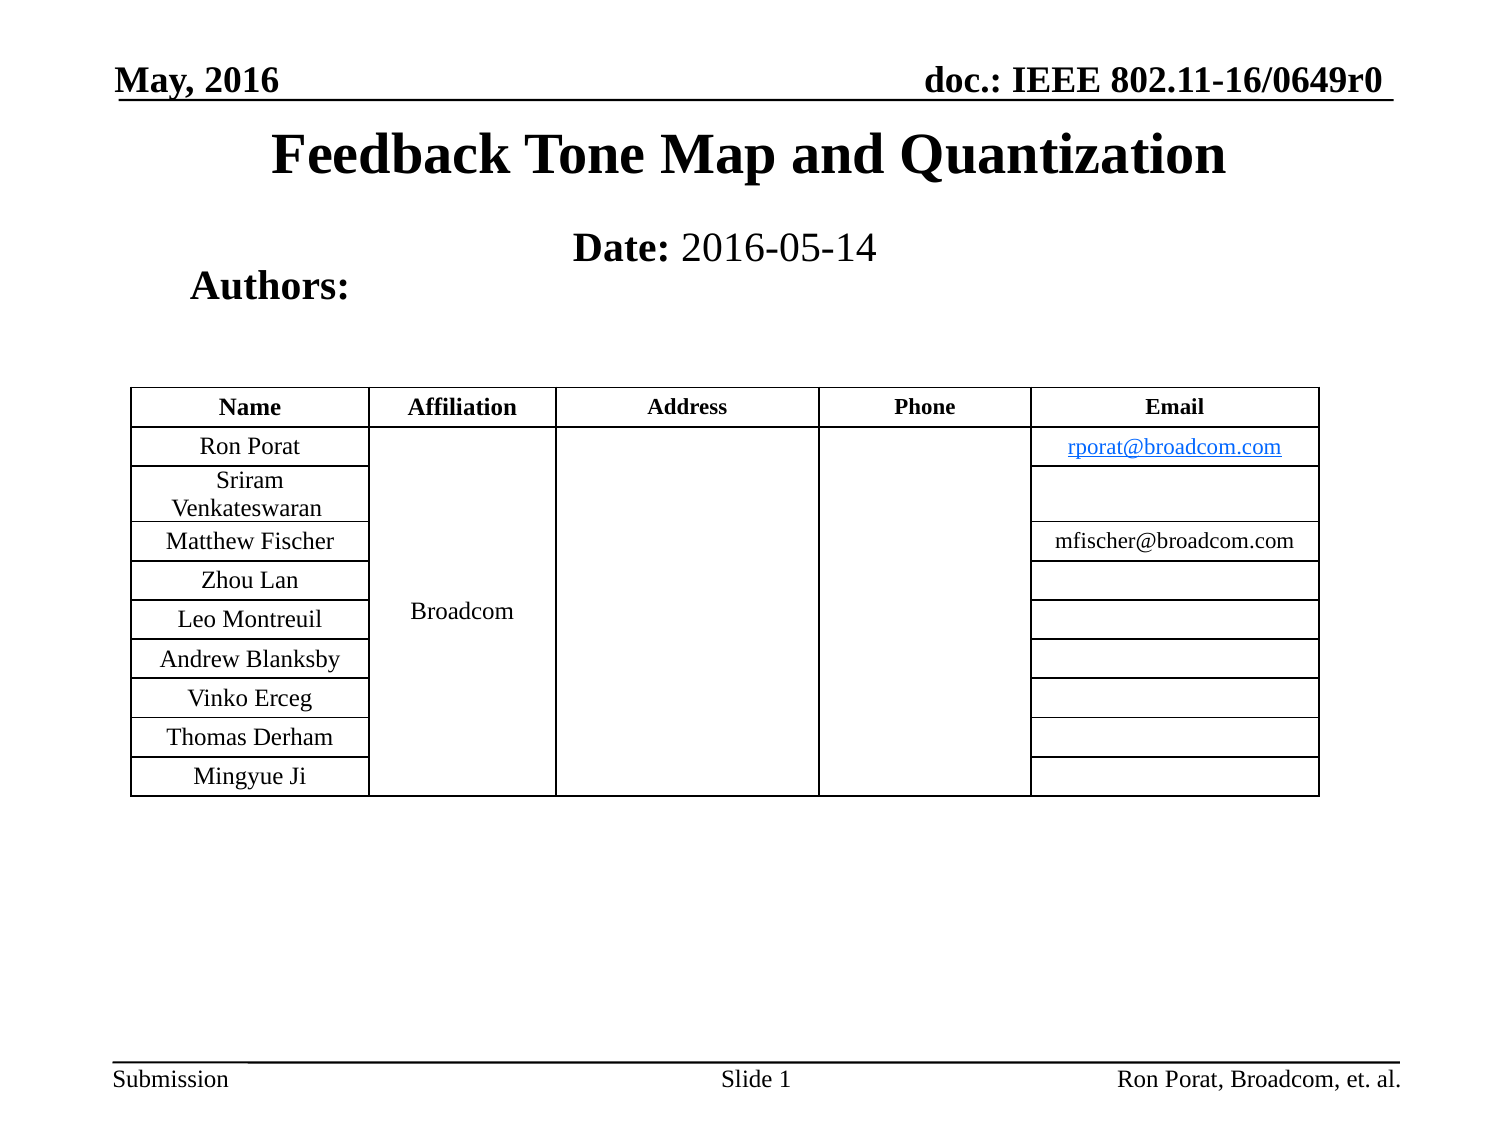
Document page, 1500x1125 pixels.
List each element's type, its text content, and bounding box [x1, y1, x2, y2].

table_cell Thomas Derham [132, 718, 368, 756]
table_header Name [132, 388, 368, 426]
table_cell Matthew Fischer [132, 522, 368, 560]
table_cell Sriram Venkateswaran [132, 467, 368, 521]
footer Ron Porat, Broadcom, et. al. [1113, 1061, 1402, 1093]
slide_number Slide 1 [712, 1061, 800, 1093]
table_cell Mingyue Ji [132, 758, 368, 795]
text_box Date: 2016-05-14 [87, 212, 1363, 275]
table_cell [1032, 758, 1318, 795]
table_header Phone [820, 388, 1030, 426]
table_cell mfischer@broadcom.com [1032, 522, 1318, 560]
table_cell [820, 428, 1030, 795]
table_header Address [557, 388, 818, 426]
table_cell [557, 428, 818, 795]
table_cell Broadcom [370, 428, 555, 795]
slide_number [114, 54, 281, 101]
table_cell [1032, 562, 1318, 599]
table_cell [1032, 467, 1318, 521]
table_cell Vinko Erceg [132, 679, 368, 717]
table_cell rporat@broadcom.com [1032, 428, 1318, 465]
table_cell [1032, 601, 1318, 638]
table_cell Leo Montreuil [132, 601, 368, 638]
table_cell [1032, 679, 1318, 717]
table_cell [1032, 718, 1318, 756]
title Feedback Tone Map and Quantization [112, 99, 1388, 201]
table_cell Zhou Lan [132, 562, 368, 599]
table_cell Andrew Blanksby [132, 640, 368, 677]
table_header Affiliation [370, 388, 555, 426]
table_header Email [1032, 388, 1318, 426]
table_cell Ron Porat [132, 428, 368, 465]
table_cell [1032, 640, 1318, 677]
text_box Authors: [174, 249, 413, 313]
